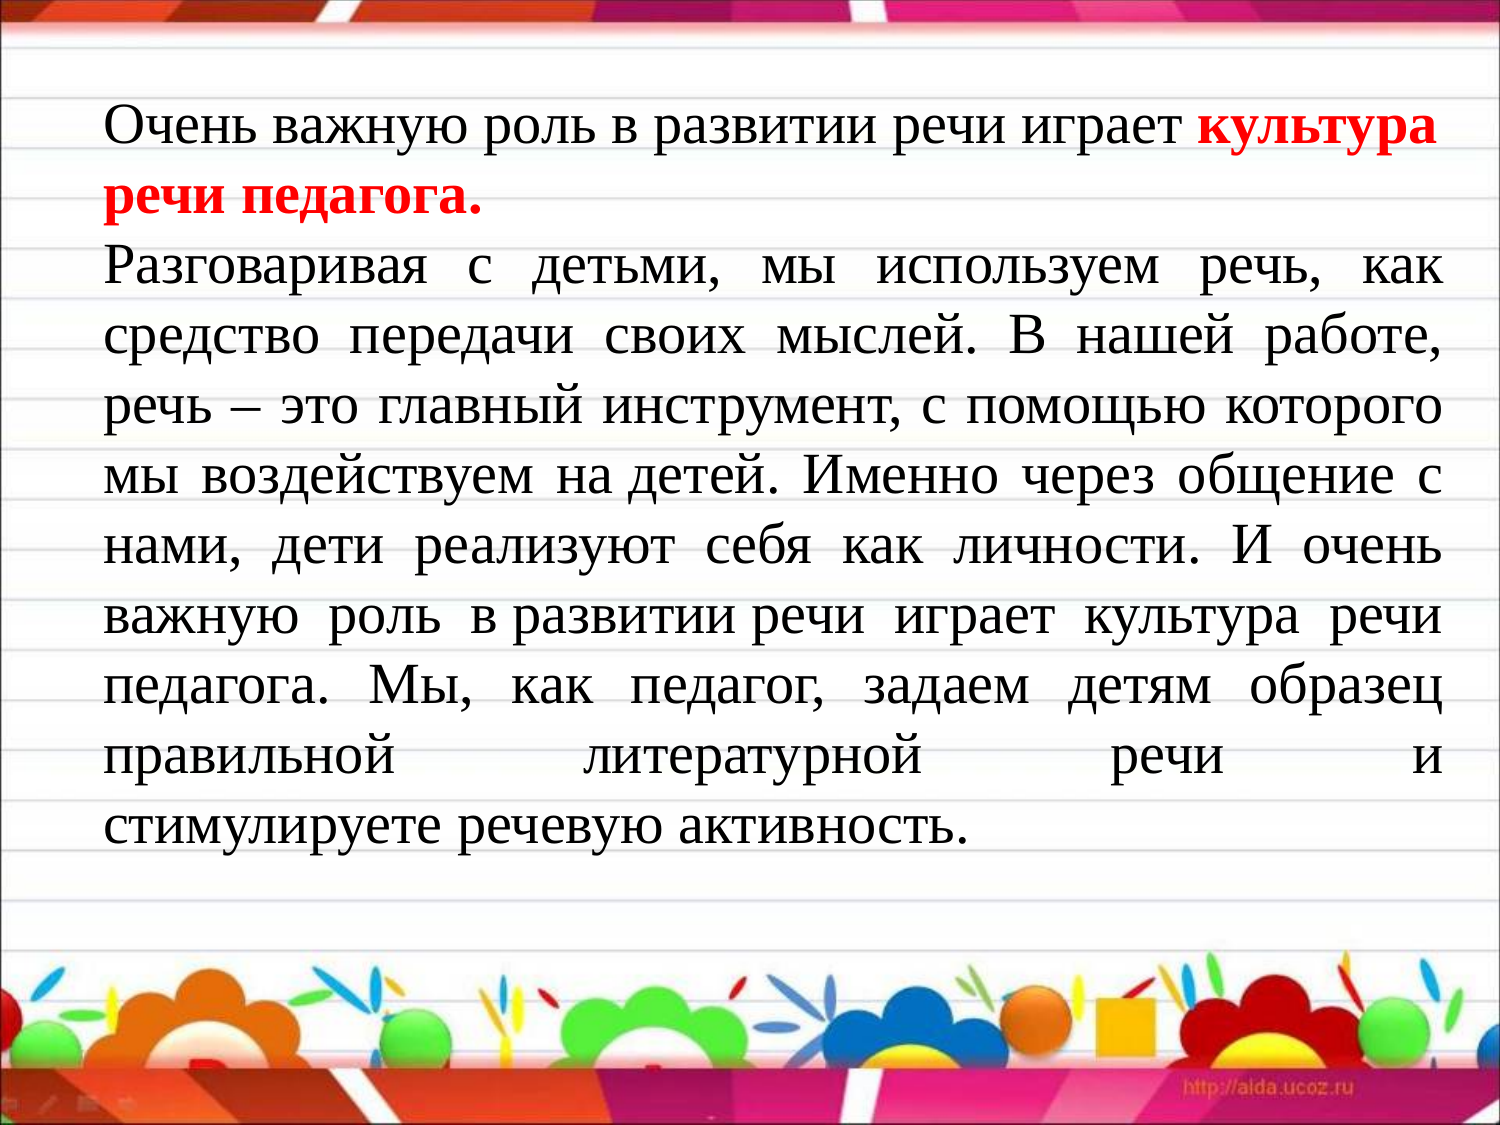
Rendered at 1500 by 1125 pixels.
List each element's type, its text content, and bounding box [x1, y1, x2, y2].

text_box Очень важную роль в развитии речи играет культура речи педагога. Разговаривая с детьми, мы используем речь, как средство передачи своих мыслей. В нашей работе, речь – это главный инструмент, с помощью которого мы воздействуем на детей. Именно через общение с нами, дети реализуют себя как личности. И очень важную роль в развитии речи играет культура речи педагога. Мы, как педагог, задаем детям образец правильной литературной речи и стимулируете речевую активность. [88, 78, 1459, 1103]
picture [0, 0, 1500, 1125]
